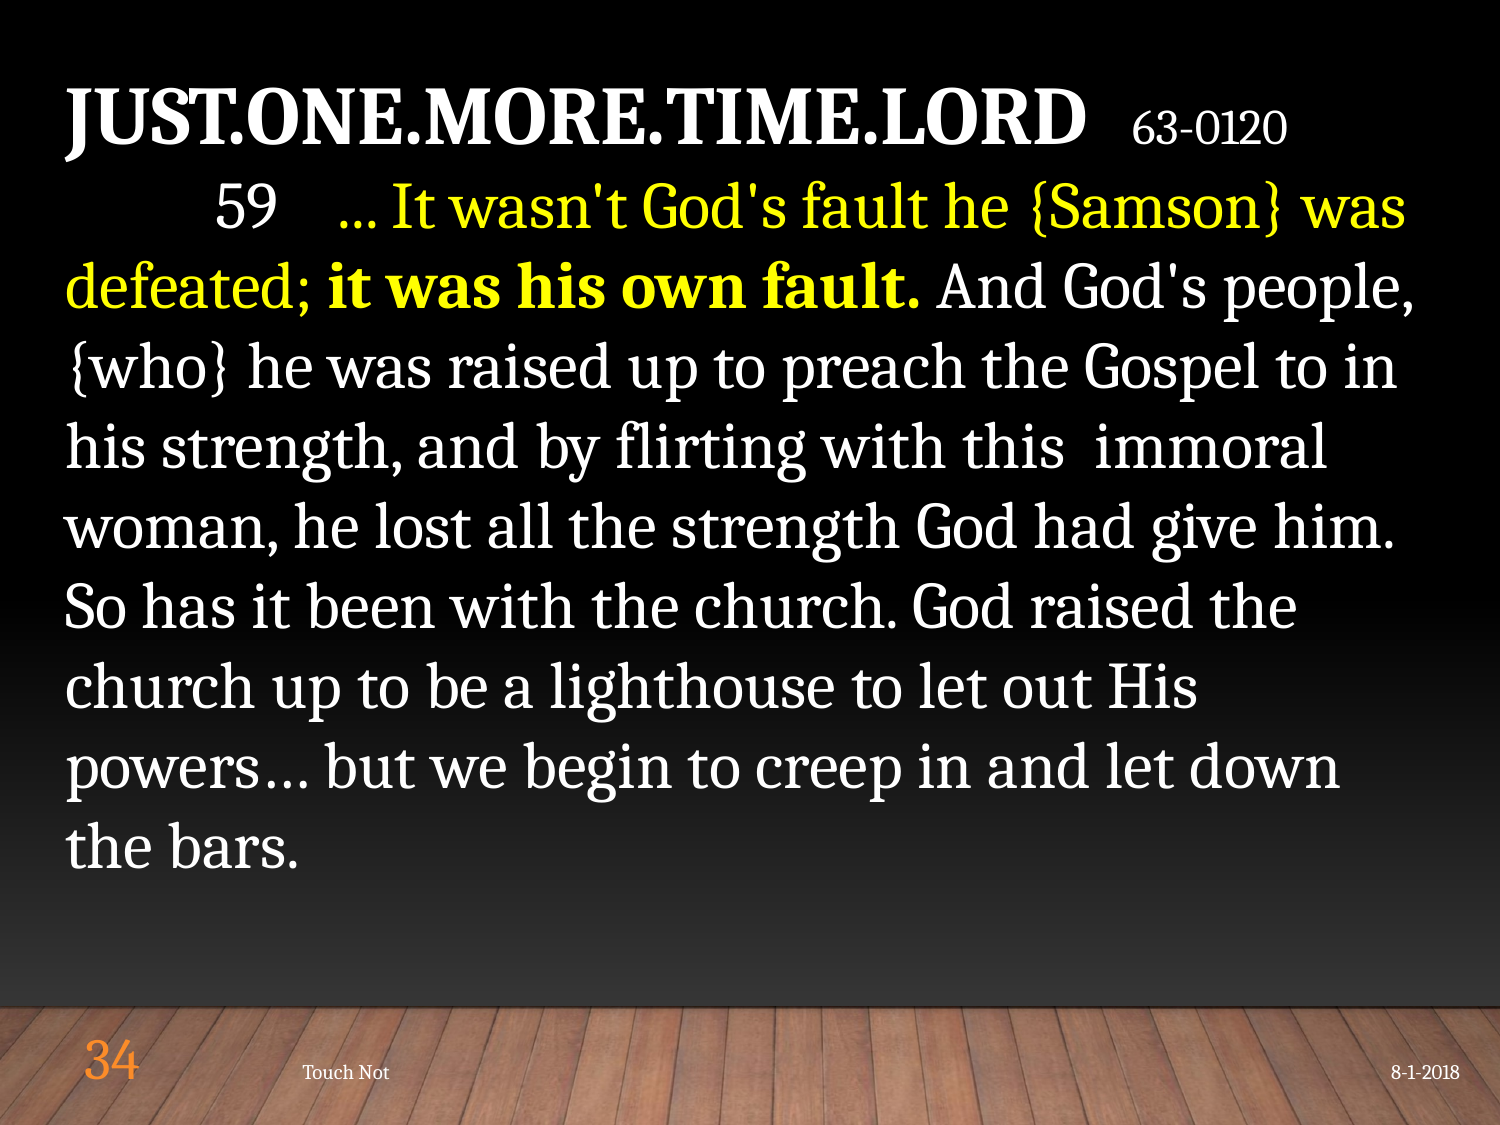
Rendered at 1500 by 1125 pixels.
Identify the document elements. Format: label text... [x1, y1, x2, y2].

text_box JUST.ONE.MORE.TIME.LORD 63-0120 59 ... It wasn't God's fault he {Samson} was defeated; it was his own fault. And God's people, {who} he was raised up to preach the Gospel to in his strength, and by flirting with this immoral woman, he lost all the strength God had give him. So has it been with the church. God raised the church up to be a lighthouse to let out His powers… but we begin to creep in and let down the bars. [50, 54, 1450, 889]
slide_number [1086, 1045, 1475, 1097]
slide_number 34 [24, 1013, 156, 1097]
footer Touch Not [287, 1045, 898, 1097]
picture [0, 1006, 1500, 1125]
